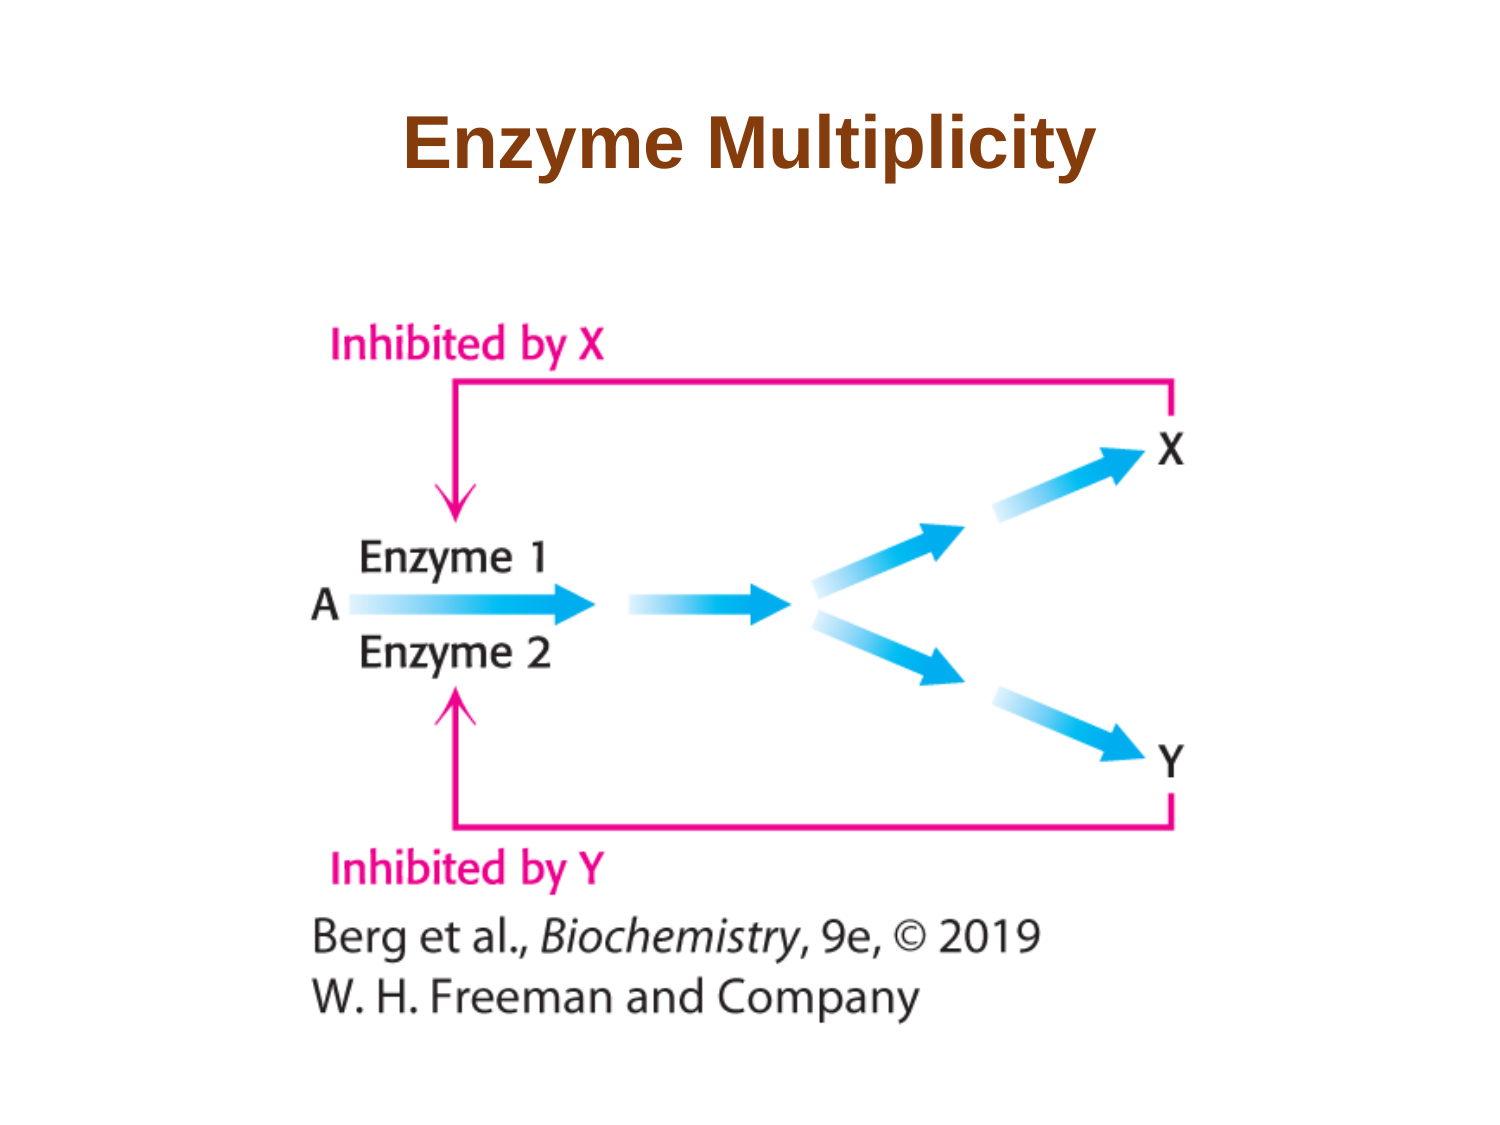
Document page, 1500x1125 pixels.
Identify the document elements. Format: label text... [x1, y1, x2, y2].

picture [115, 318, 1385, 1030]
title Enzyme Multiplicity [75, 45, 1425, 233]
